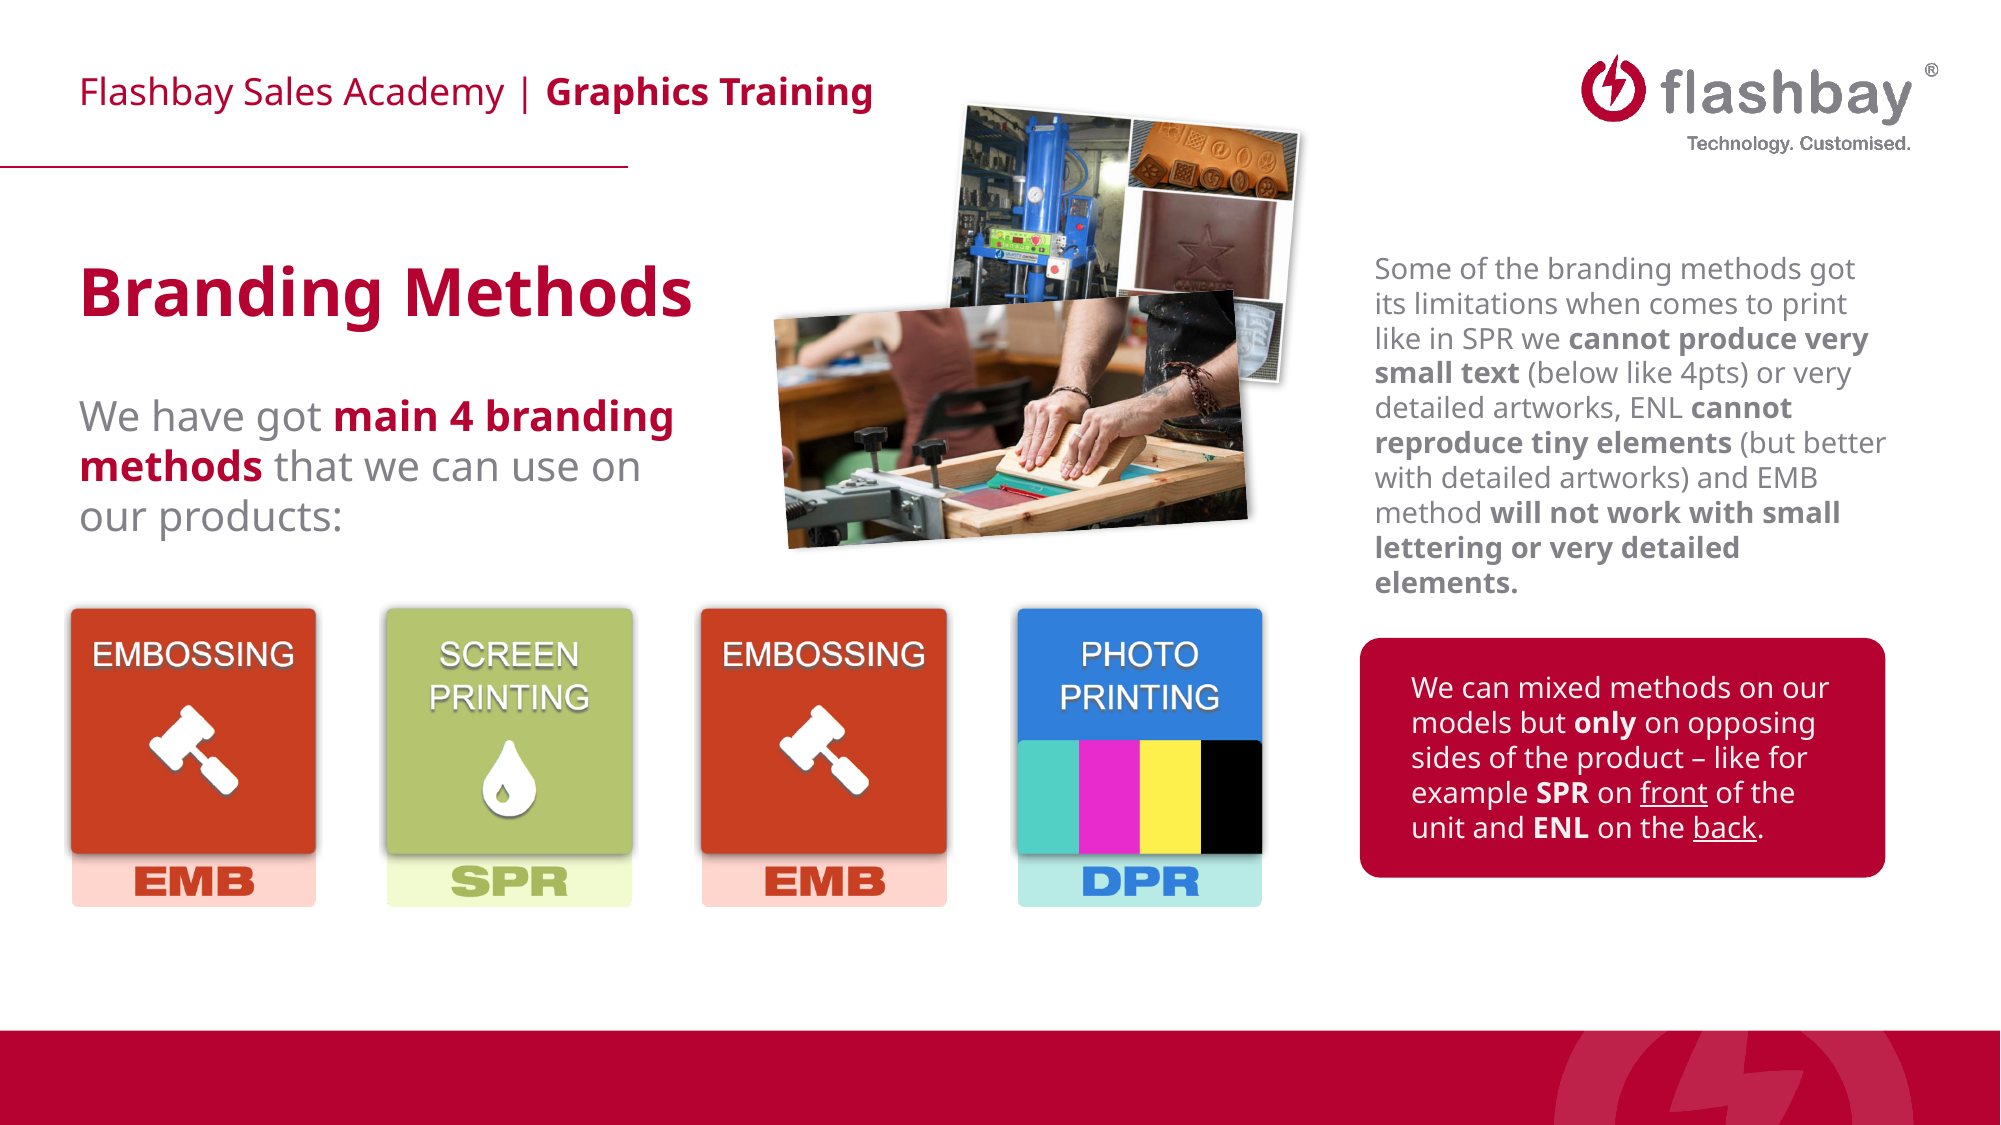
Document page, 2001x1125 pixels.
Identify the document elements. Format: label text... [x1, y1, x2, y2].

picture [774, 103, 1300, 549]
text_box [1359, 637, 1886, 878]
picture [1519, 1030, 1944, 1125]
picture [64, 601, 323, 915]
picture [694, 601, 954, 915]
text_box Branding Methods [64, 242, 731, 338]
picture [1575, 52, 1944, 155]
text_box We have got main 4 branding methods that we can use on our products: [64, 382, 699, 547]
picture [1010, 601, 1269, 915]
text_box Some of the branding methods got its limitations when comes to print like in SPR we cannot produce very small text (below like 4pts) or very detailed artworks, ENL cannot reproduce tiny elements (but better with detailed artworks) and EMB method will not work with small lettering or very detailed elements. [1359, 242, 1904, 607]
picture [379, 601, 639, 915]
